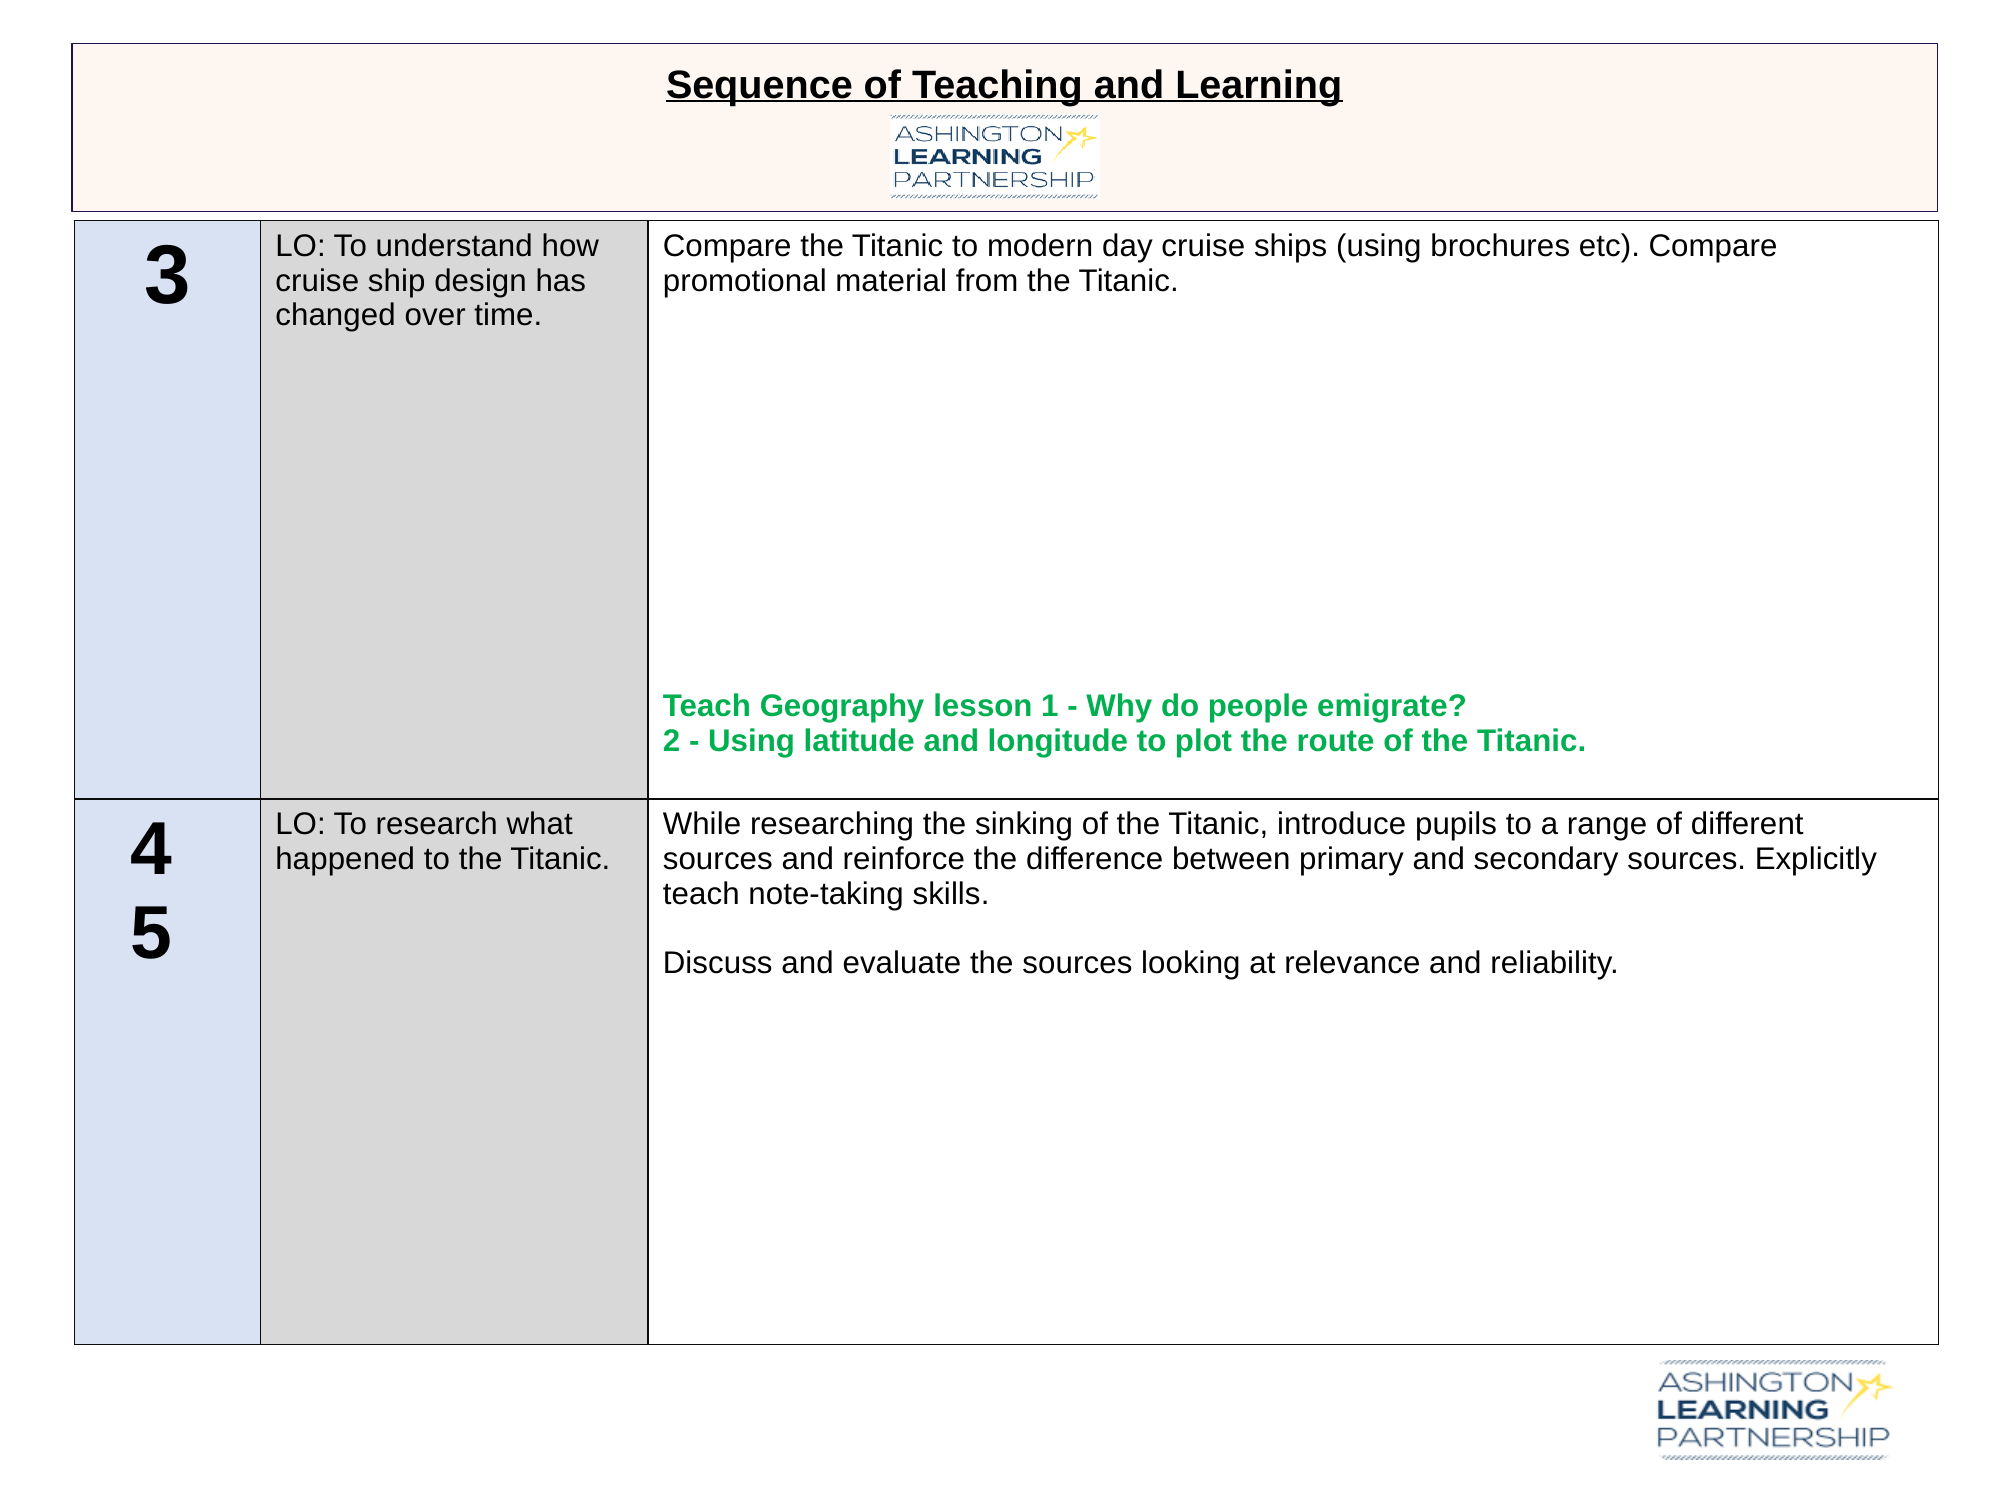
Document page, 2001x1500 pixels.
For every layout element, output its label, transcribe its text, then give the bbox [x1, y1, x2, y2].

table_cell LO: To research what happened to the Titanic. [261, 800, 647, 1344]
picture [1654, 1360, 1894, 1460]
table_header LO: To understand how cruise ship design has changed over time. [261, 221, 647, 798]
table_header Compare the Titanic to modern day cruise ships (using brochures etc). Compare promotional material from the Titanic. Teach Geography lesson 1 - Why do people emigrate? 2 - Using latitude and longitude to plot the route of the Titanic. [649, 221, 1938, 798]
table_cell While researching the sinking of the Titanic, introduce pupils to a range of different sources and reinforce the difference between primary and secondary sources. Explicitly teach note-taking skills. Discuss and evaluate the sources looking at relevance and reliability. [649, 800, 1938, 1344]
table_cell 4 5 [75, 800, 260, 1344]
picture [890, 114, 1100, 200]
text_box Sequence of Teaching and Learning [71, 43, 1938, 212]
table_header 3 [75, 221, 260, 798]
